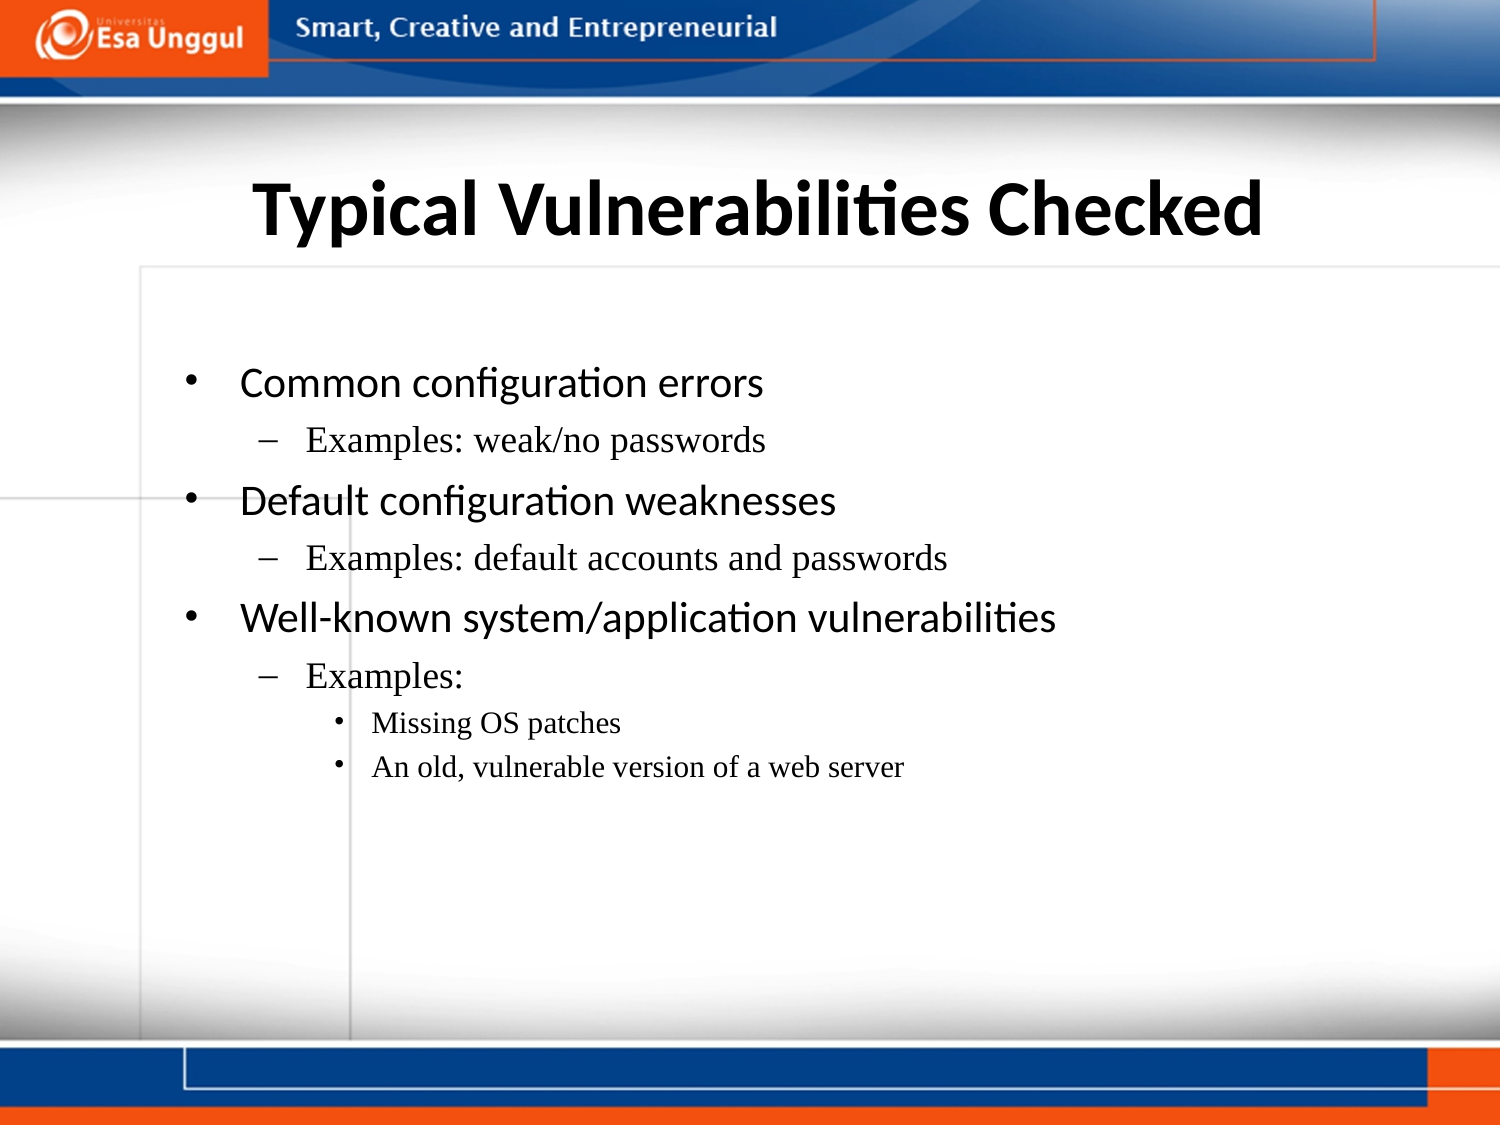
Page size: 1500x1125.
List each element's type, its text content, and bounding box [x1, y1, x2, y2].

picture [0, 0, 1500, 1125]
title Typical Vulnerabilities Checked [168, 149, 1351, 258]
list Common configuration errors Examples: weak/no passwords Default configuration weaknesses Examples: default accounts and passwords Well-known system/application vulnerabilities Examples: Missing OS patches An old, vulnerable version of a web server [168, 345, 1351, 863]
